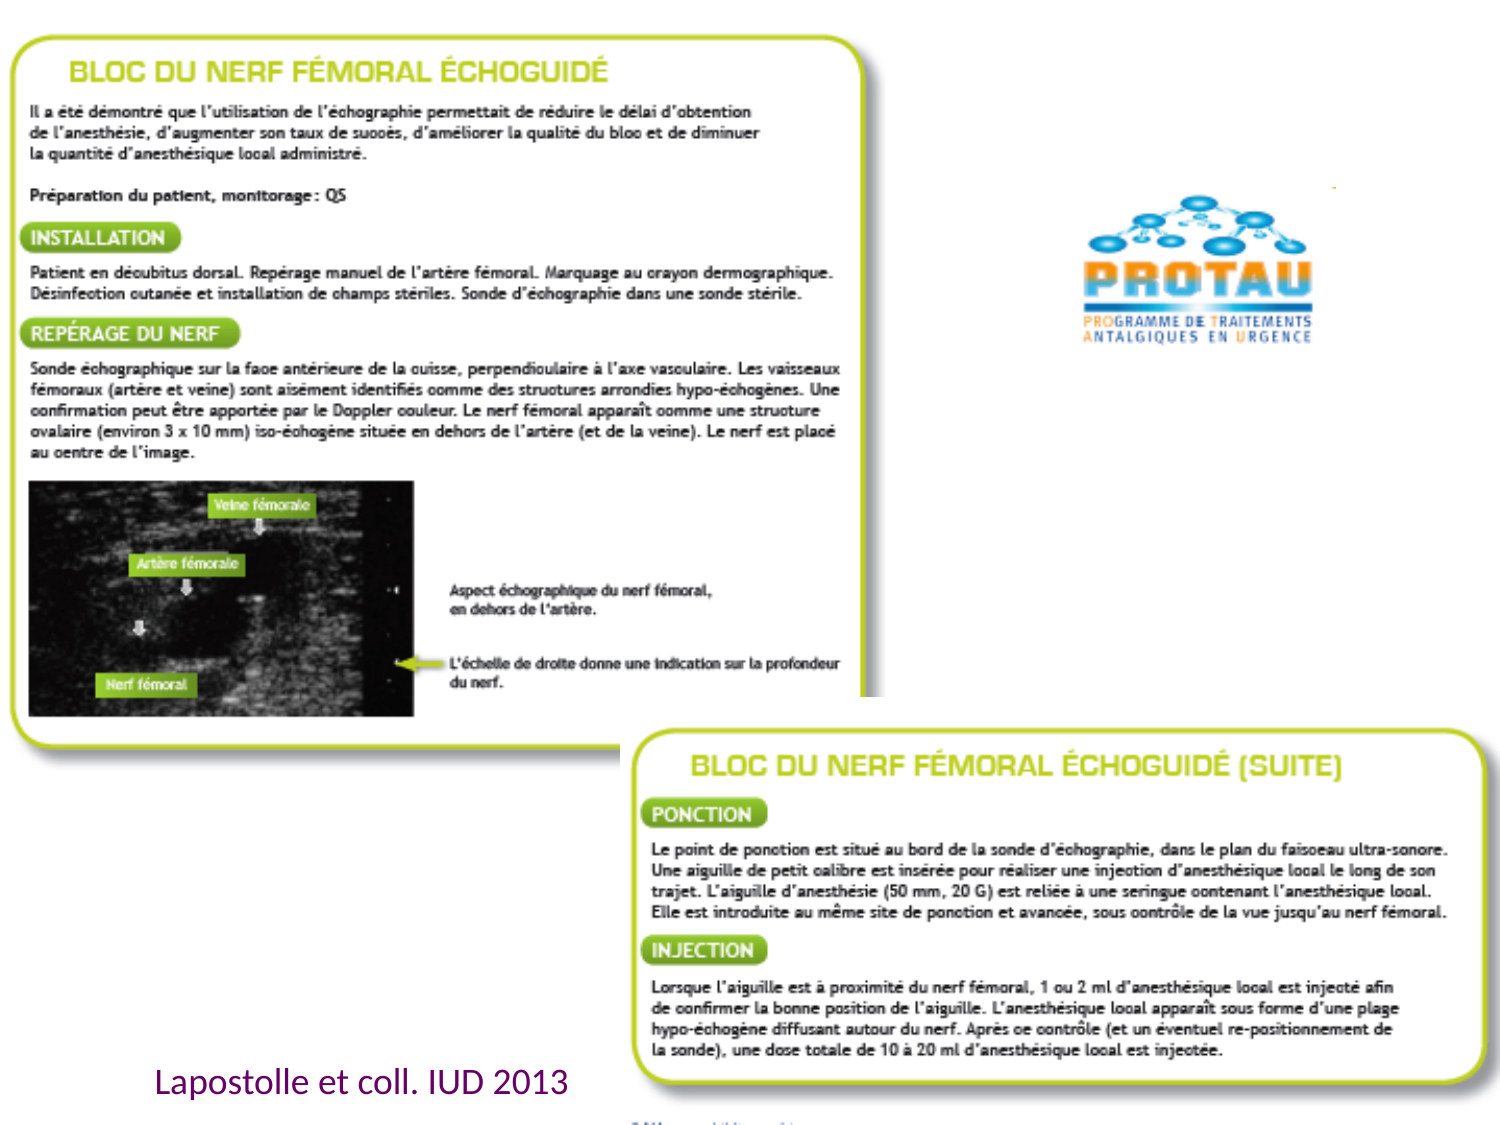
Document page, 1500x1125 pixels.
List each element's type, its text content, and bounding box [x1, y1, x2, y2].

picture [0, 0, 1500, 1125]
picture [1074, 187, 1336, 365]
text_box Lapostolle et coll. IUD 2013 [139, 1049, 585, 1110]
